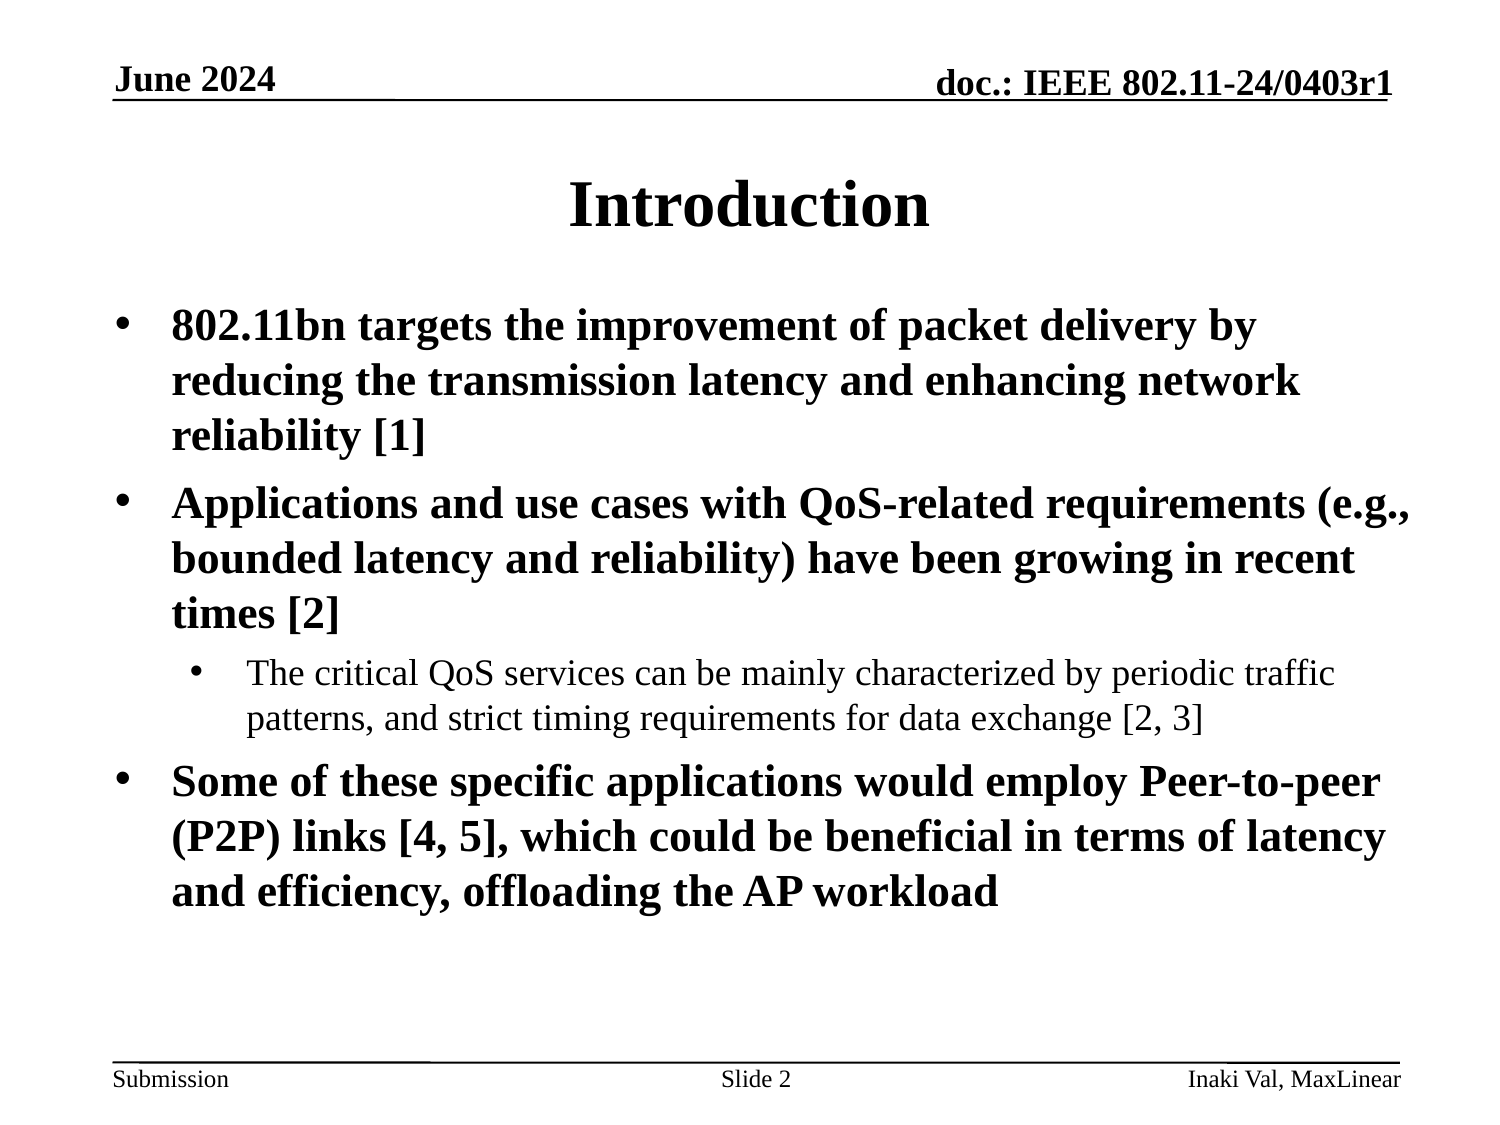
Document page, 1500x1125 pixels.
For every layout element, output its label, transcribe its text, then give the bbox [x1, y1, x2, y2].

title Introduction [112, 112, 1388, 287]
footer Inaki Val, MaxLinear [878, 1061, 1402, 1093]
slide_number Slide 2 [712, 1061, 800, 1123]
list 802.11bn targets the improvement of packet delivery by reducing the transmission latency and enhancing network reliability [1] Applications and use cases with QoS-related requirements (e.g., bounded latency and reliability) have been growing in recent times [2] The critical QoS services can be mainly characterized by periodic traffic patterns, and strict timing requirements for data exchange [2, 3] Some of these specific applications would employ Peer-to-peer (P2P) links [4, 5], which could be beneficial in terms of latency and efficiency, offloading the AP workload [99, 287, 1438, 1050]
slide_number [114, 54, 423, 100]
